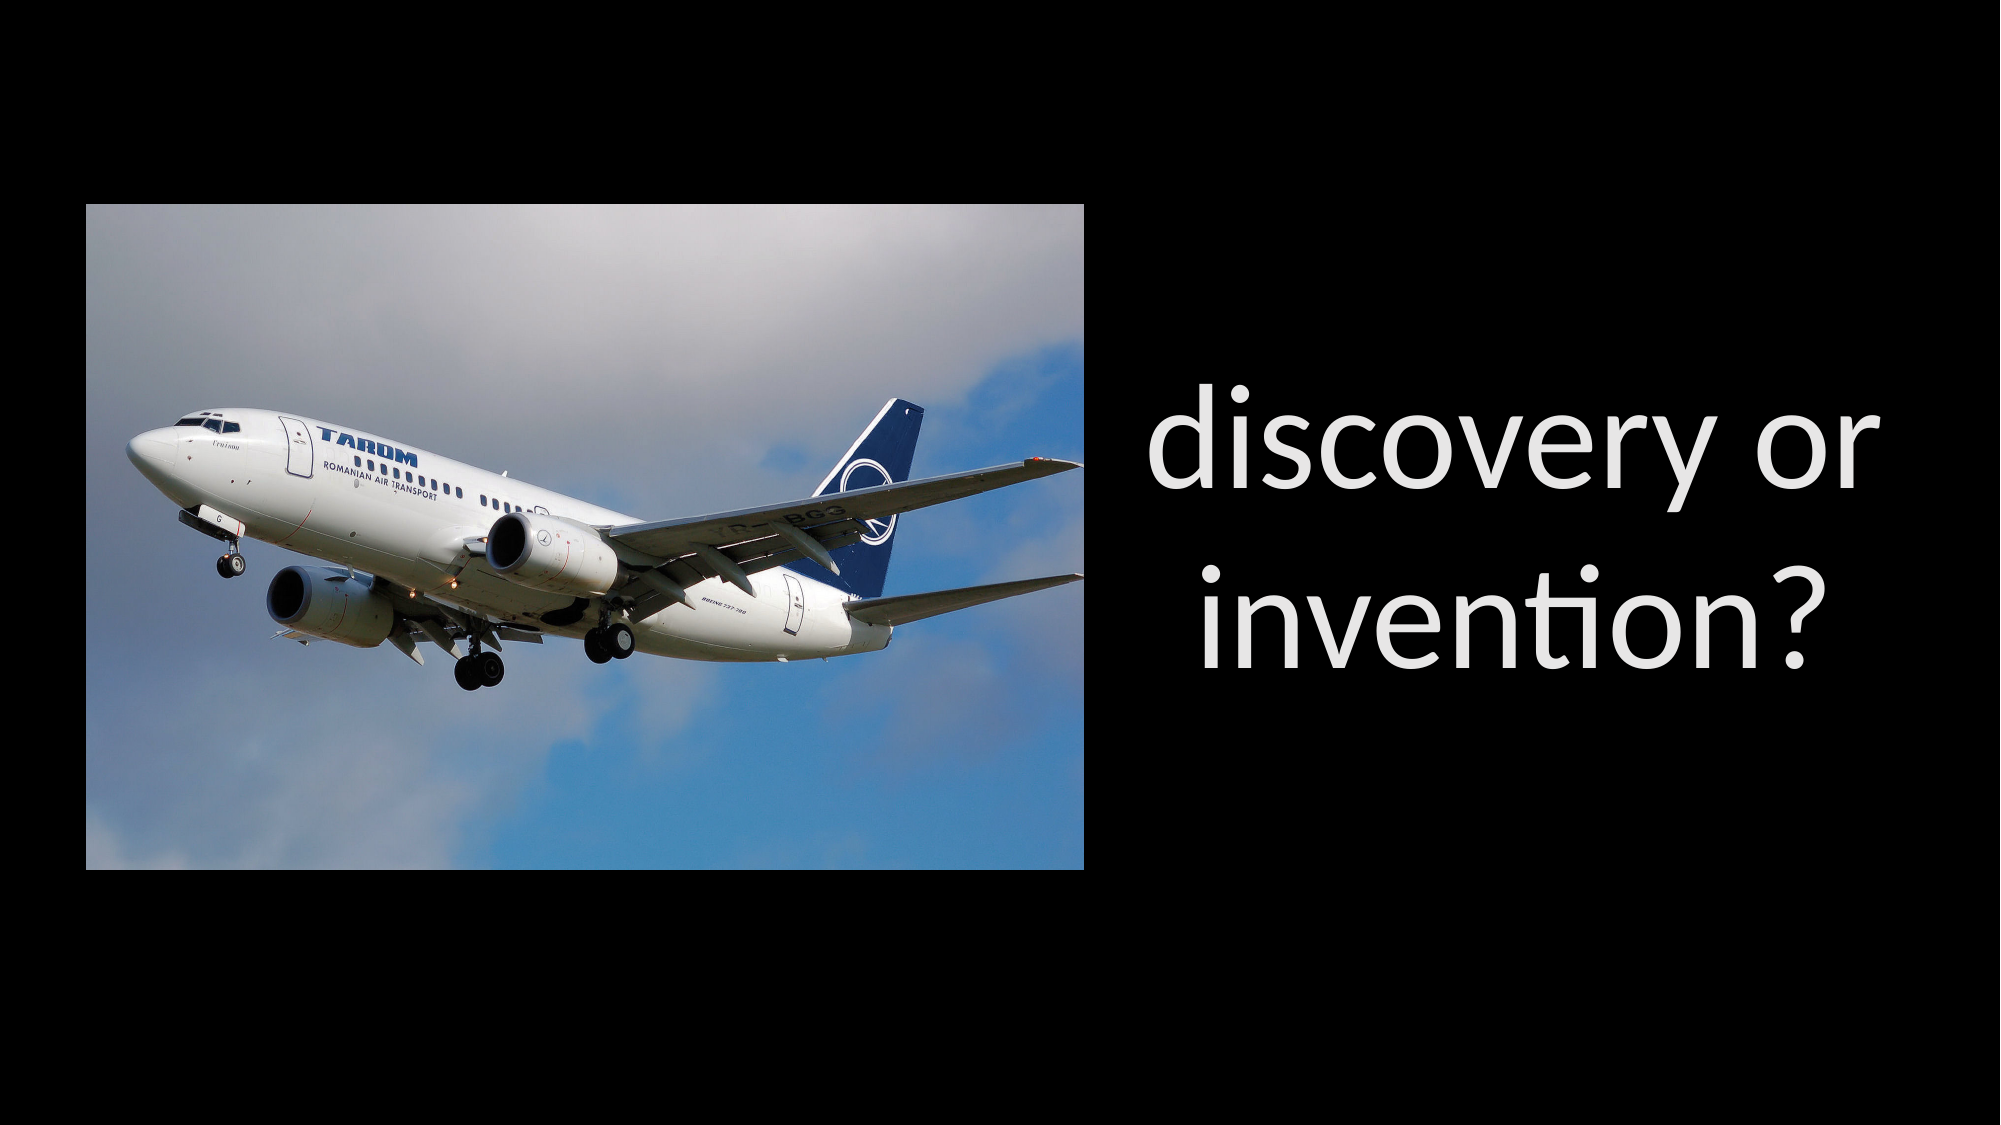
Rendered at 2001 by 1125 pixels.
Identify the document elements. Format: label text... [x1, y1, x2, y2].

picture [86, 204, 1084, 870]
text_box discovery or invention? [1121, 330, 1908, 706]
